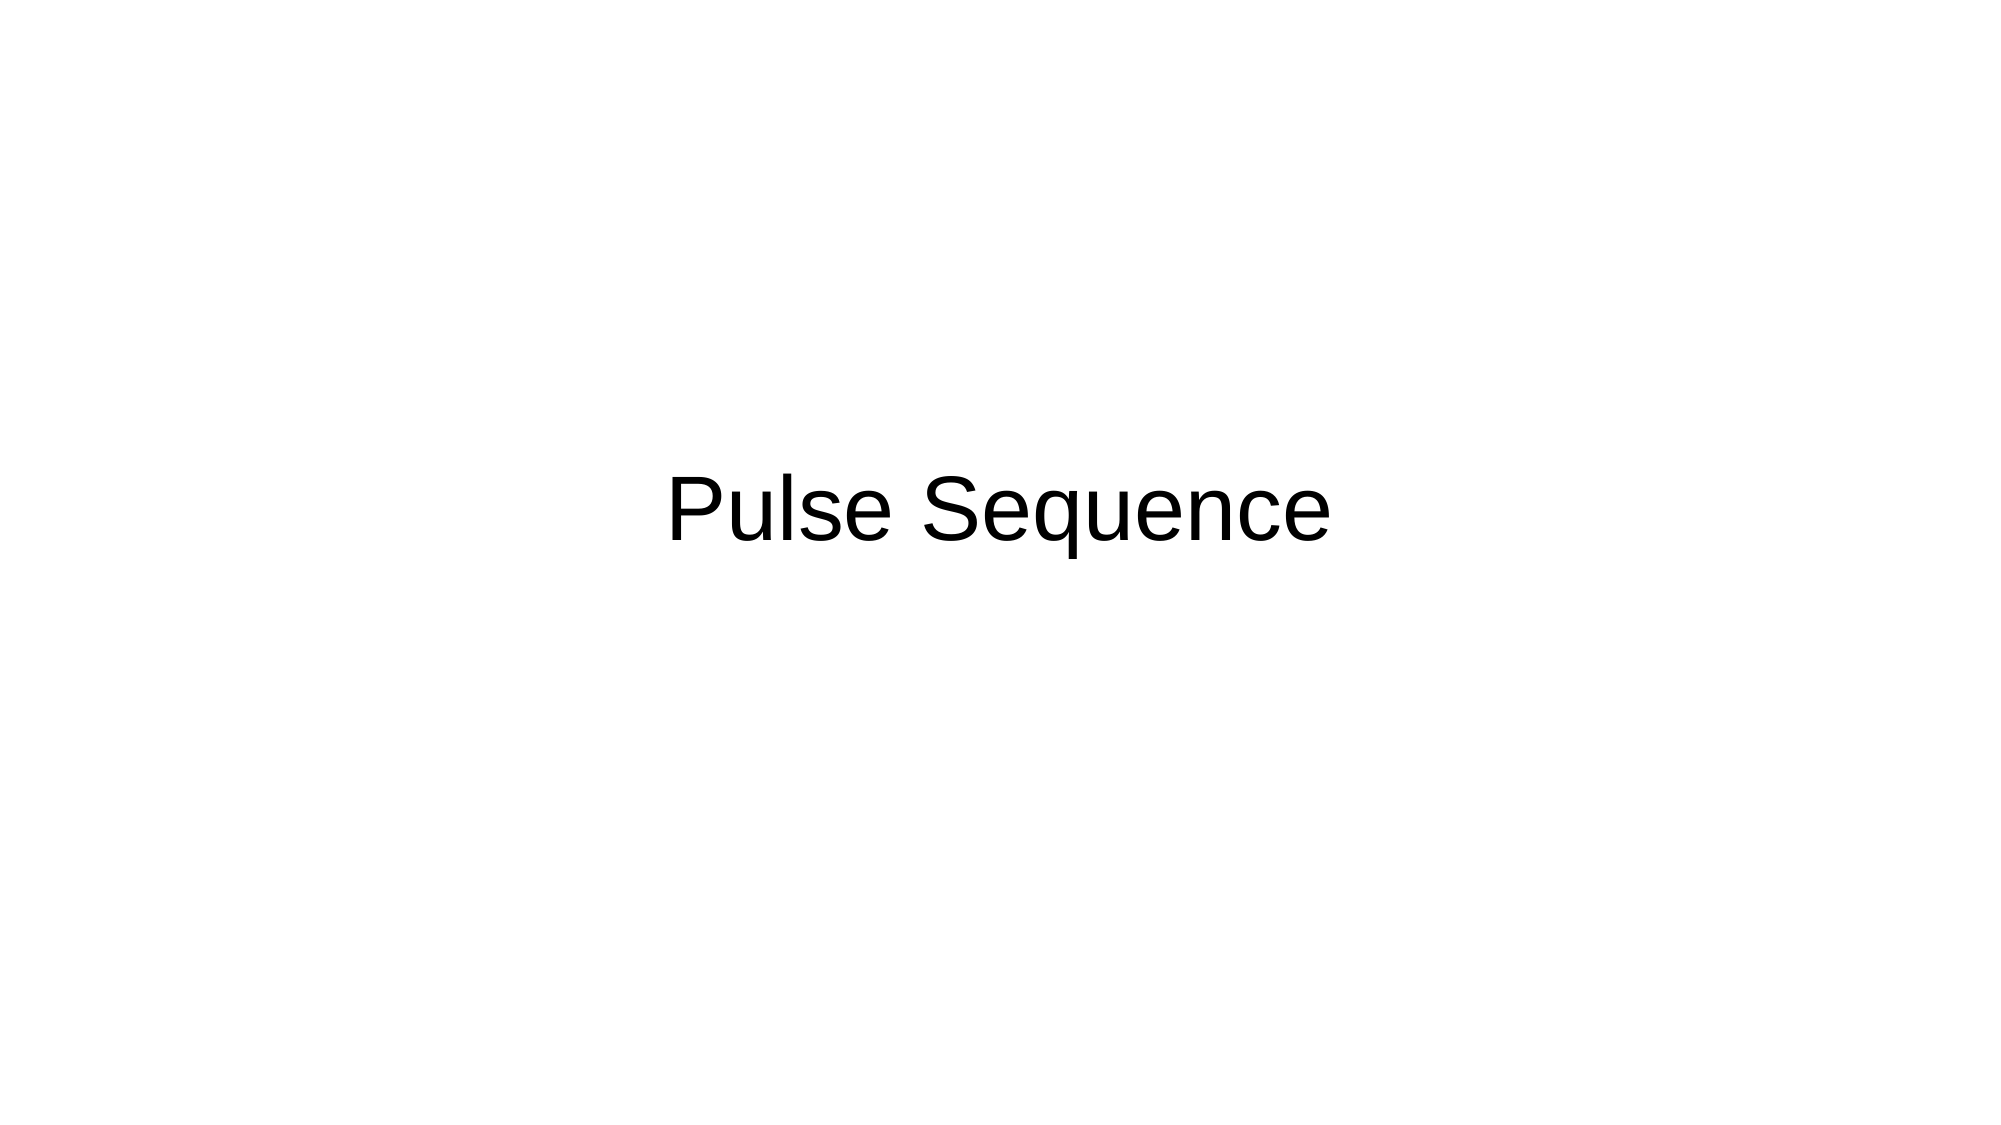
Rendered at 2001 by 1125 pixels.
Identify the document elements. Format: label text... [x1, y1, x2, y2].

text_box Pulse Sequence [0, 441, 2000, 567]
